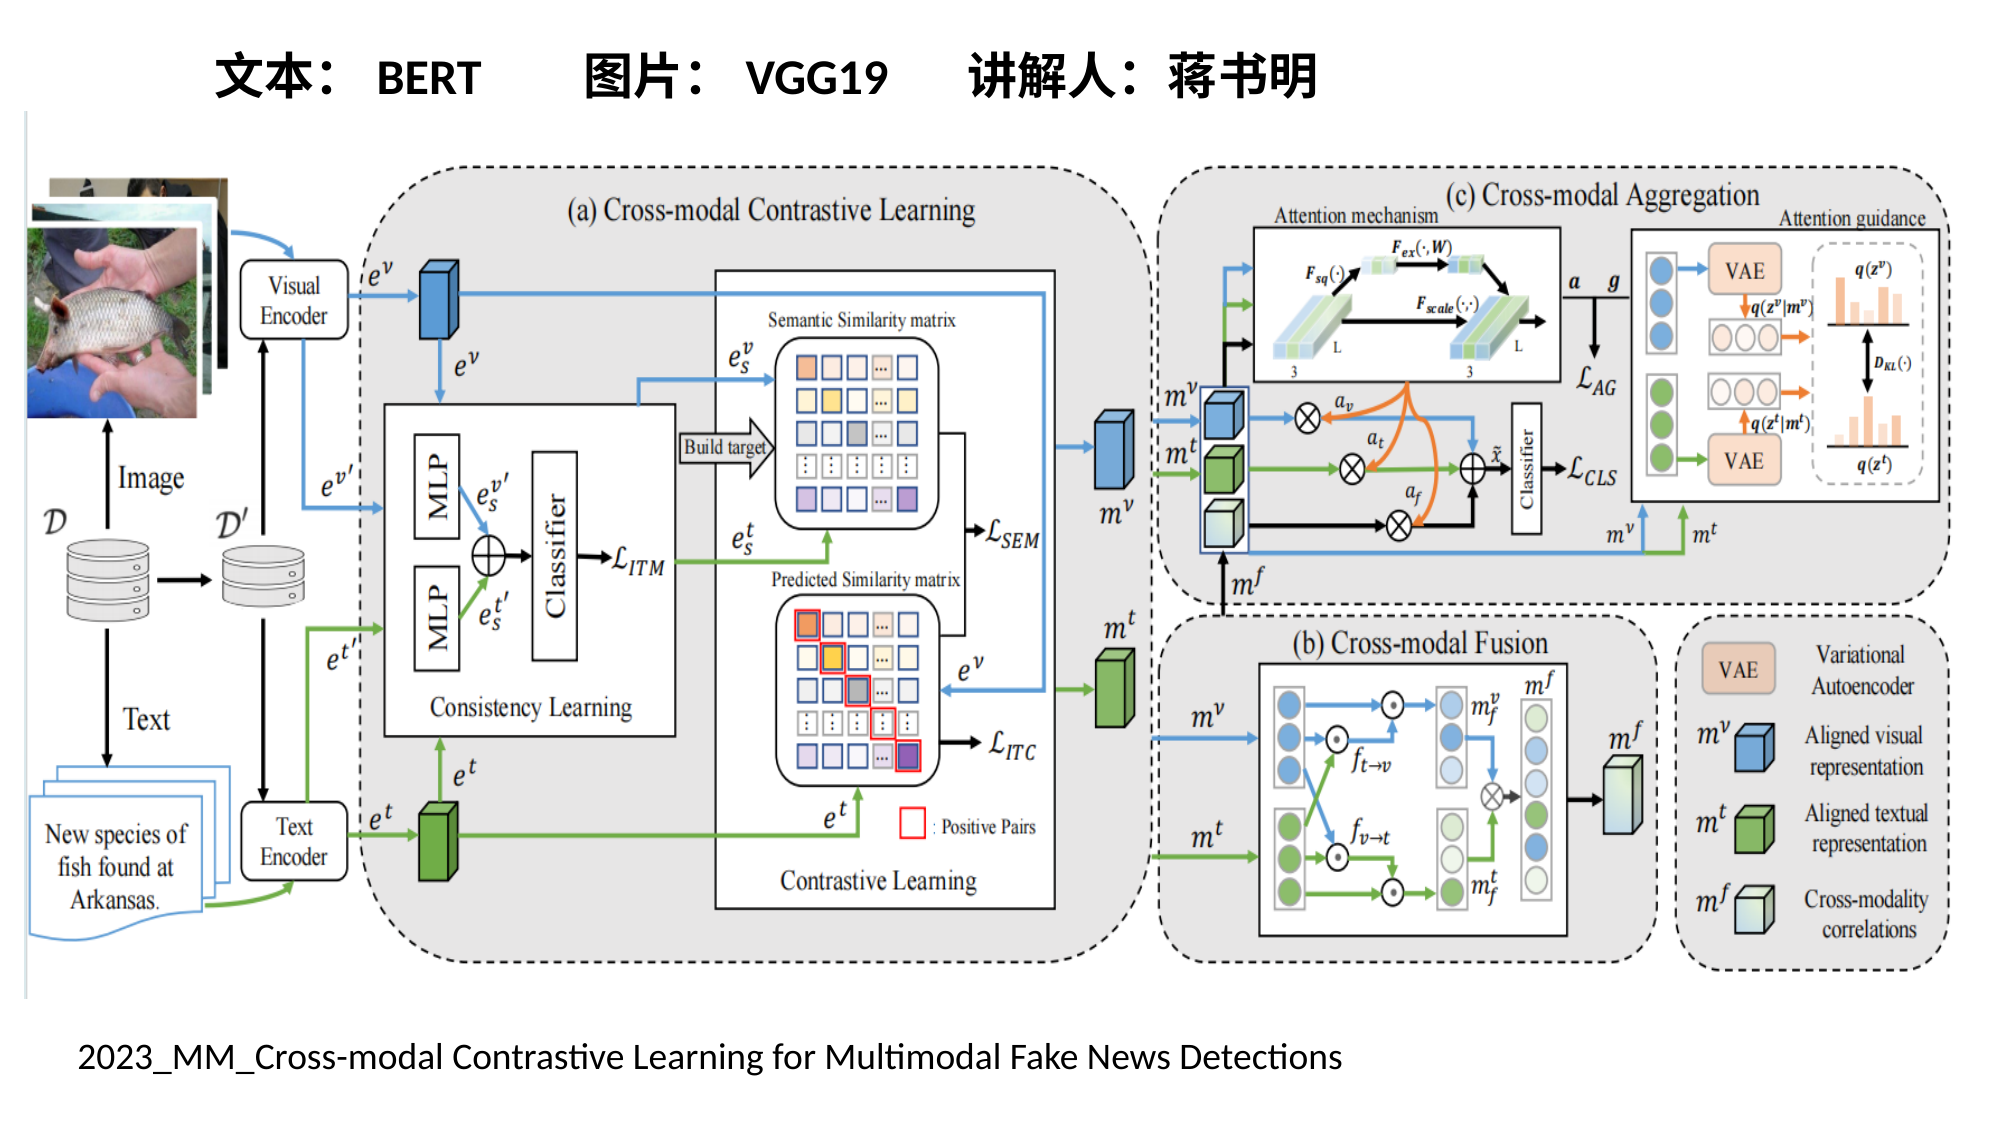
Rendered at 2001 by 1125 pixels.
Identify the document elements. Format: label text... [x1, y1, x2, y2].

picture [24, 111, 1959, 999]
text_box 文本：BERT 图片：VGG19 讲解人：蒋书明 [199, 37, 1510, 109]
text_box 2023_MM_Cross-modal Contrastive Learning for Multimodal Fake News Detections [62, 1024, 1742, 1085]
